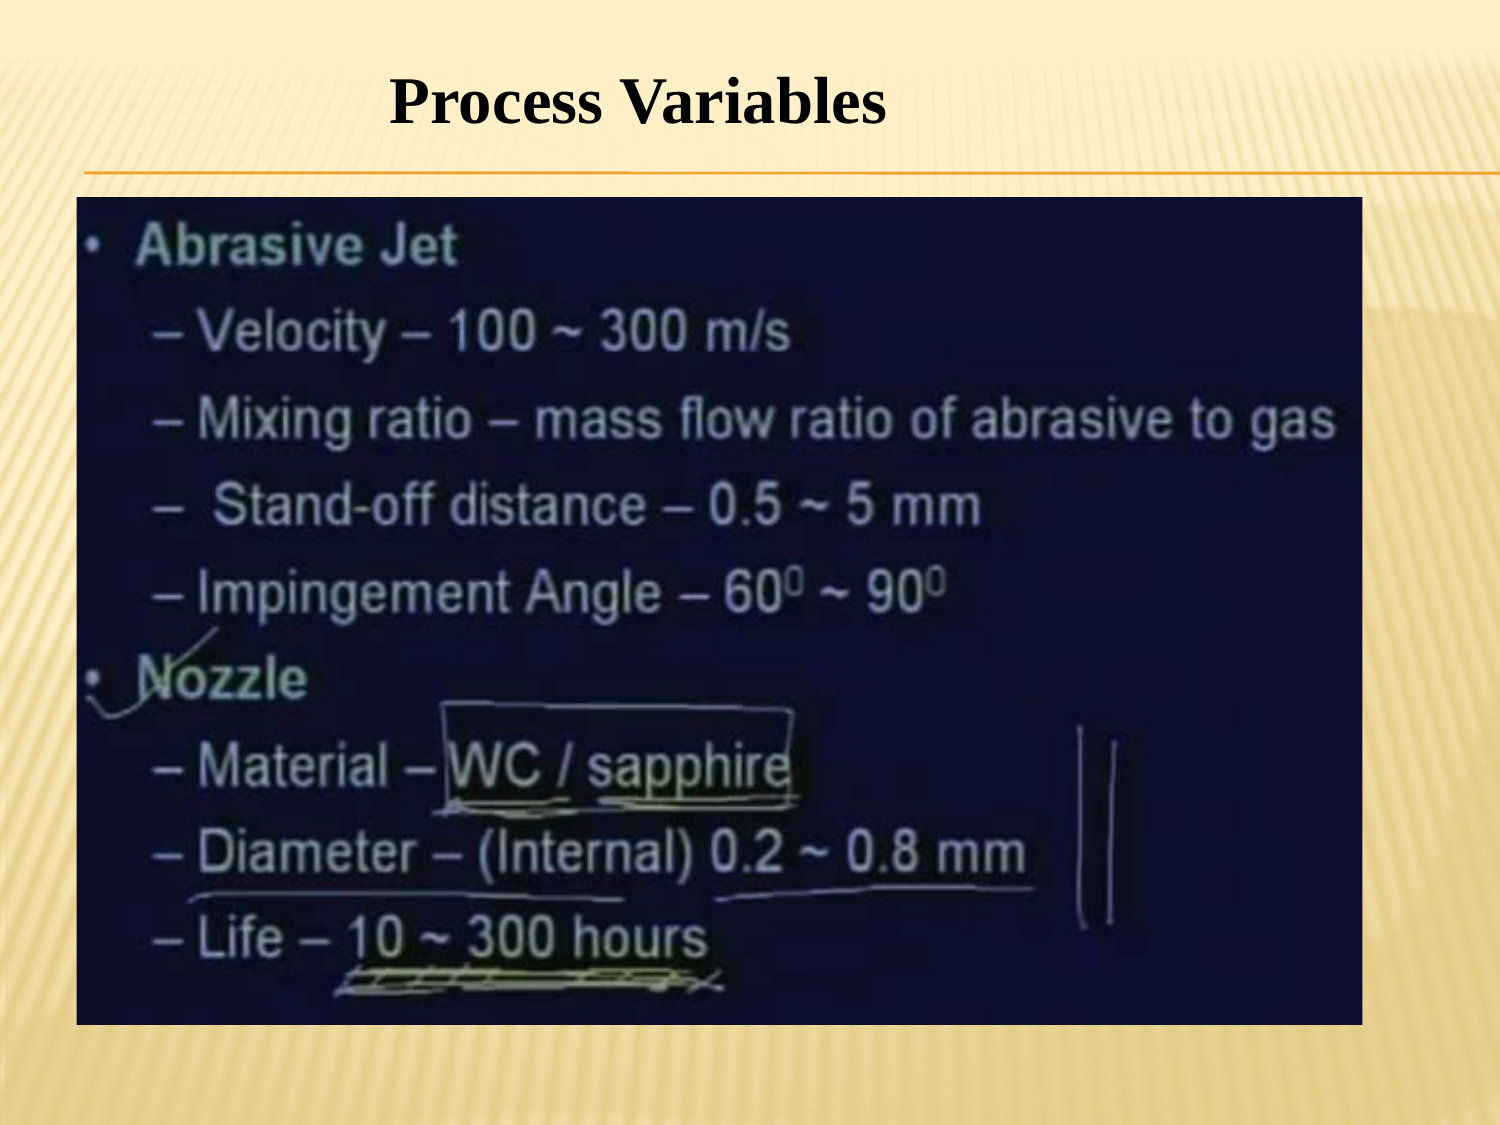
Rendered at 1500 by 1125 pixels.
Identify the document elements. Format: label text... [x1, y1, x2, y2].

text_box Process Variables [374, 49, 975, 145]
picture [76, 197, 1363, 1026]
